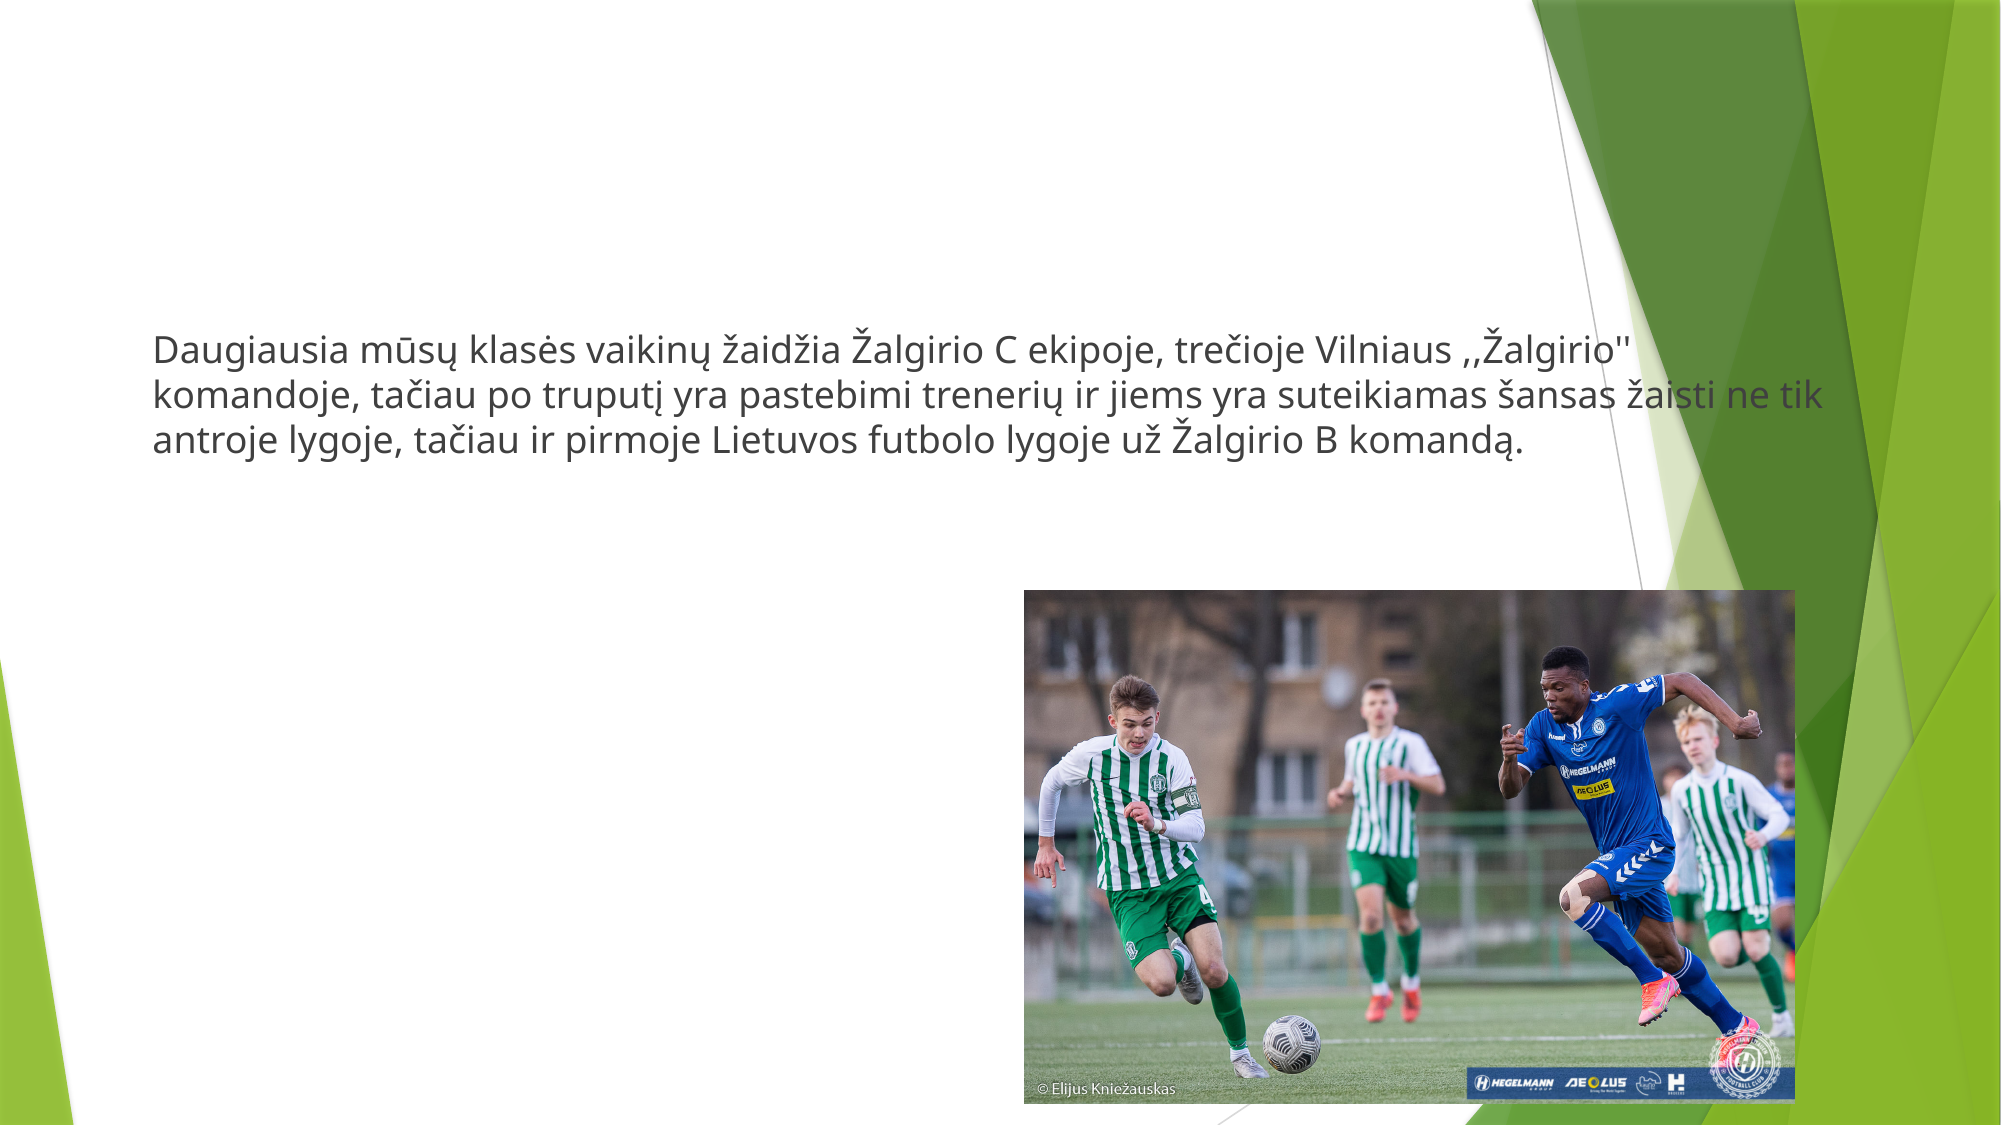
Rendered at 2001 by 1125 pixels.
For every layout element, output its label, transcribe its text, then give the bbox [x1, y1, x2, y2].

picture [1023, 590, 1795, 1105]
list Daugiausia mūsų klasės vaikinų žaidžia Žalgirio C ekipoje, trečioje Vilniaus ,,Žalgirio'' komandoje, tačiau po truputį yra pastebimi trenerių ir jiems yra suteikiamas šansas žaisti ne tik antroje lygoje, tačiau ir pirmoje Lietuvos futbolo lygoje už Žalgirio B komandą. [137, 318, 1863, 1014]
